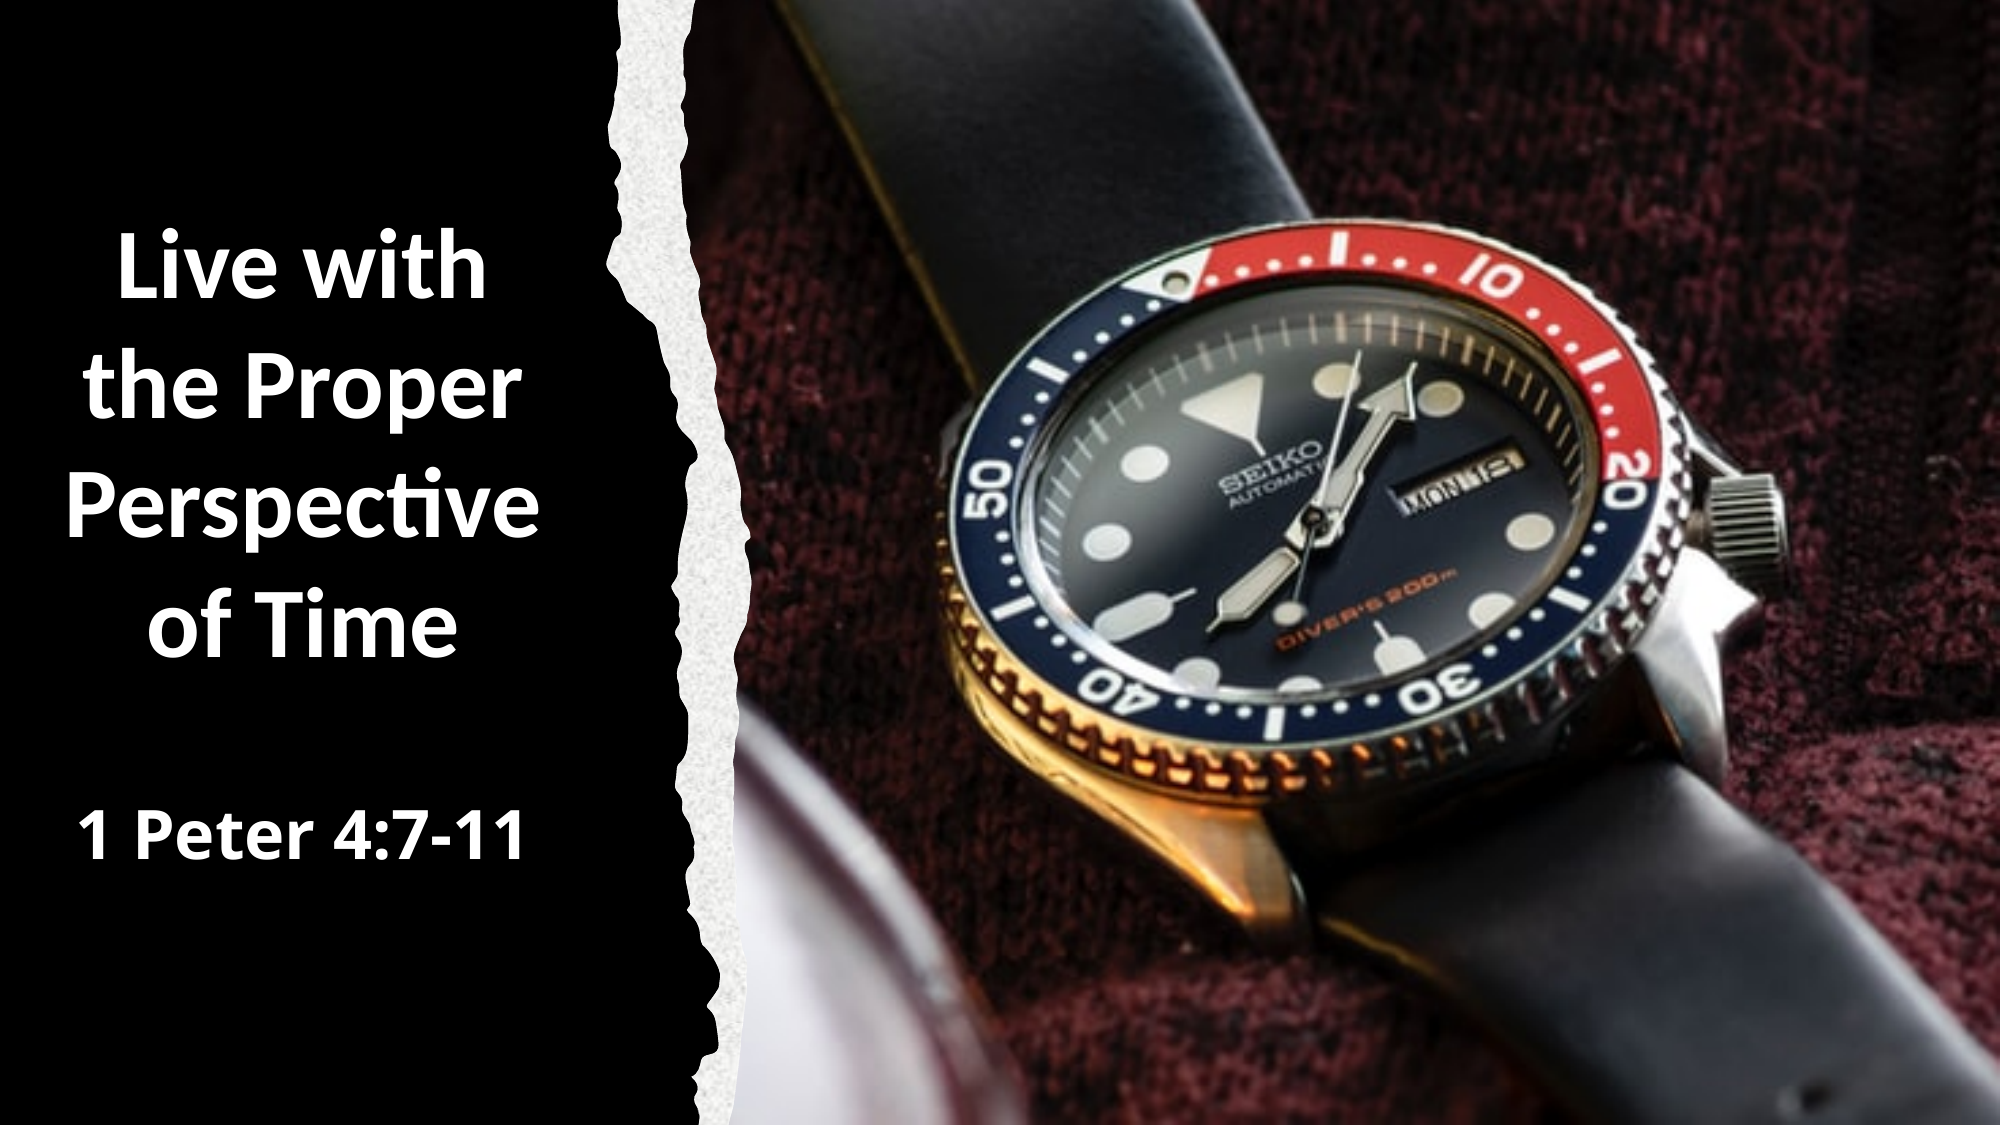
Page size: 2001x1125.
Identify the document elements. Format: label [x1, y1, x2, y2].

picture [752, 0, 2000, 1125]
text_box [0, 0, 752, 1125]
